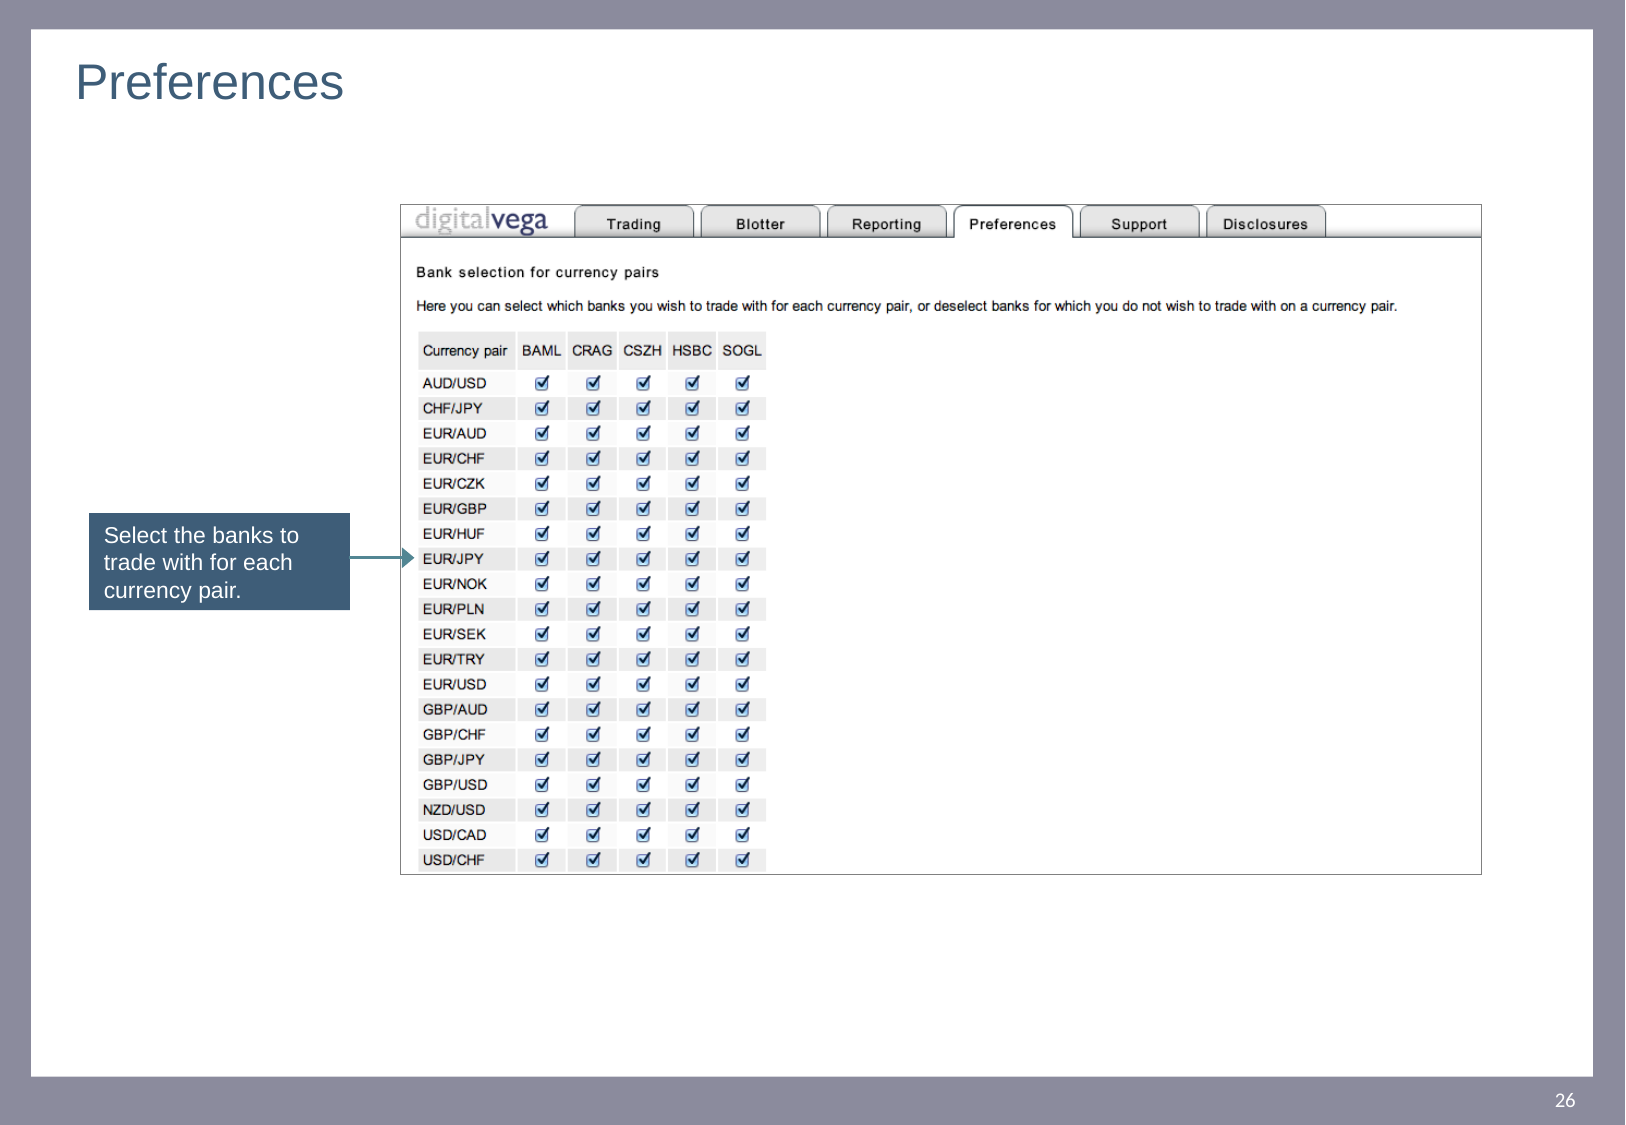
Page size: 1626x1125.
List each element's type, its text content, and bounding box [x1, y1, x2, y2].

text_box Select the banks to trade with for each currency pair. [87, 511, 352, 612]
picture [399, 204, 1482, 875]
text_box Preferences [60, 42, 406, 131]
text_box 26 [1295, 1079, 1591, 1120]
